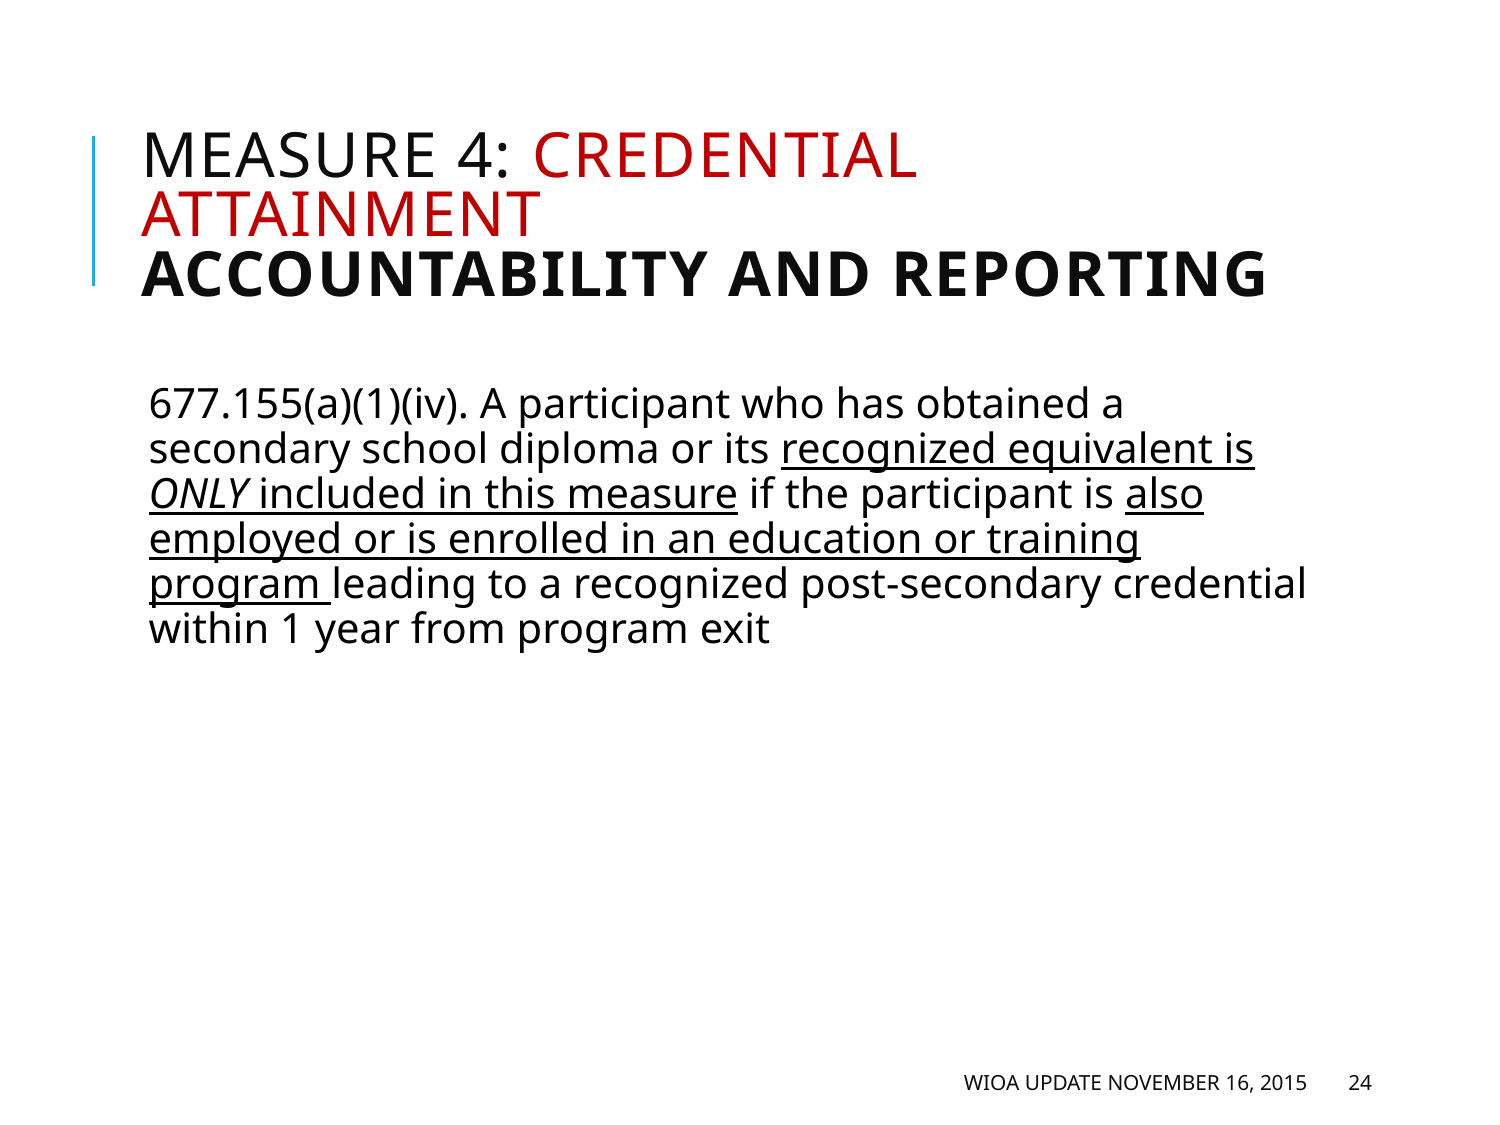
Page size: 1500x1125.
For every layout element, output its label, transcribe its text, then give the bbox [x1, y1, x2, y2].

title Measure 4: Credential Attainment Accountability and Reporting [126, 96, 1322, 342]
footer WIOA Update November 16, 2015 [595, 1061, 1322, 1107]
slide_number 24 [1333, 1061, 1454, 1107]
list 677.155(a)(1)(iv). A participant who has obtained a secondary school diploma or its recognized equivalent is ONLY included in this measure if the participant is also employed or is enrolled in an education or training program leading to a recognized post-secondary credential within 1 year from program exit [126, 375, 1322, 1035]
